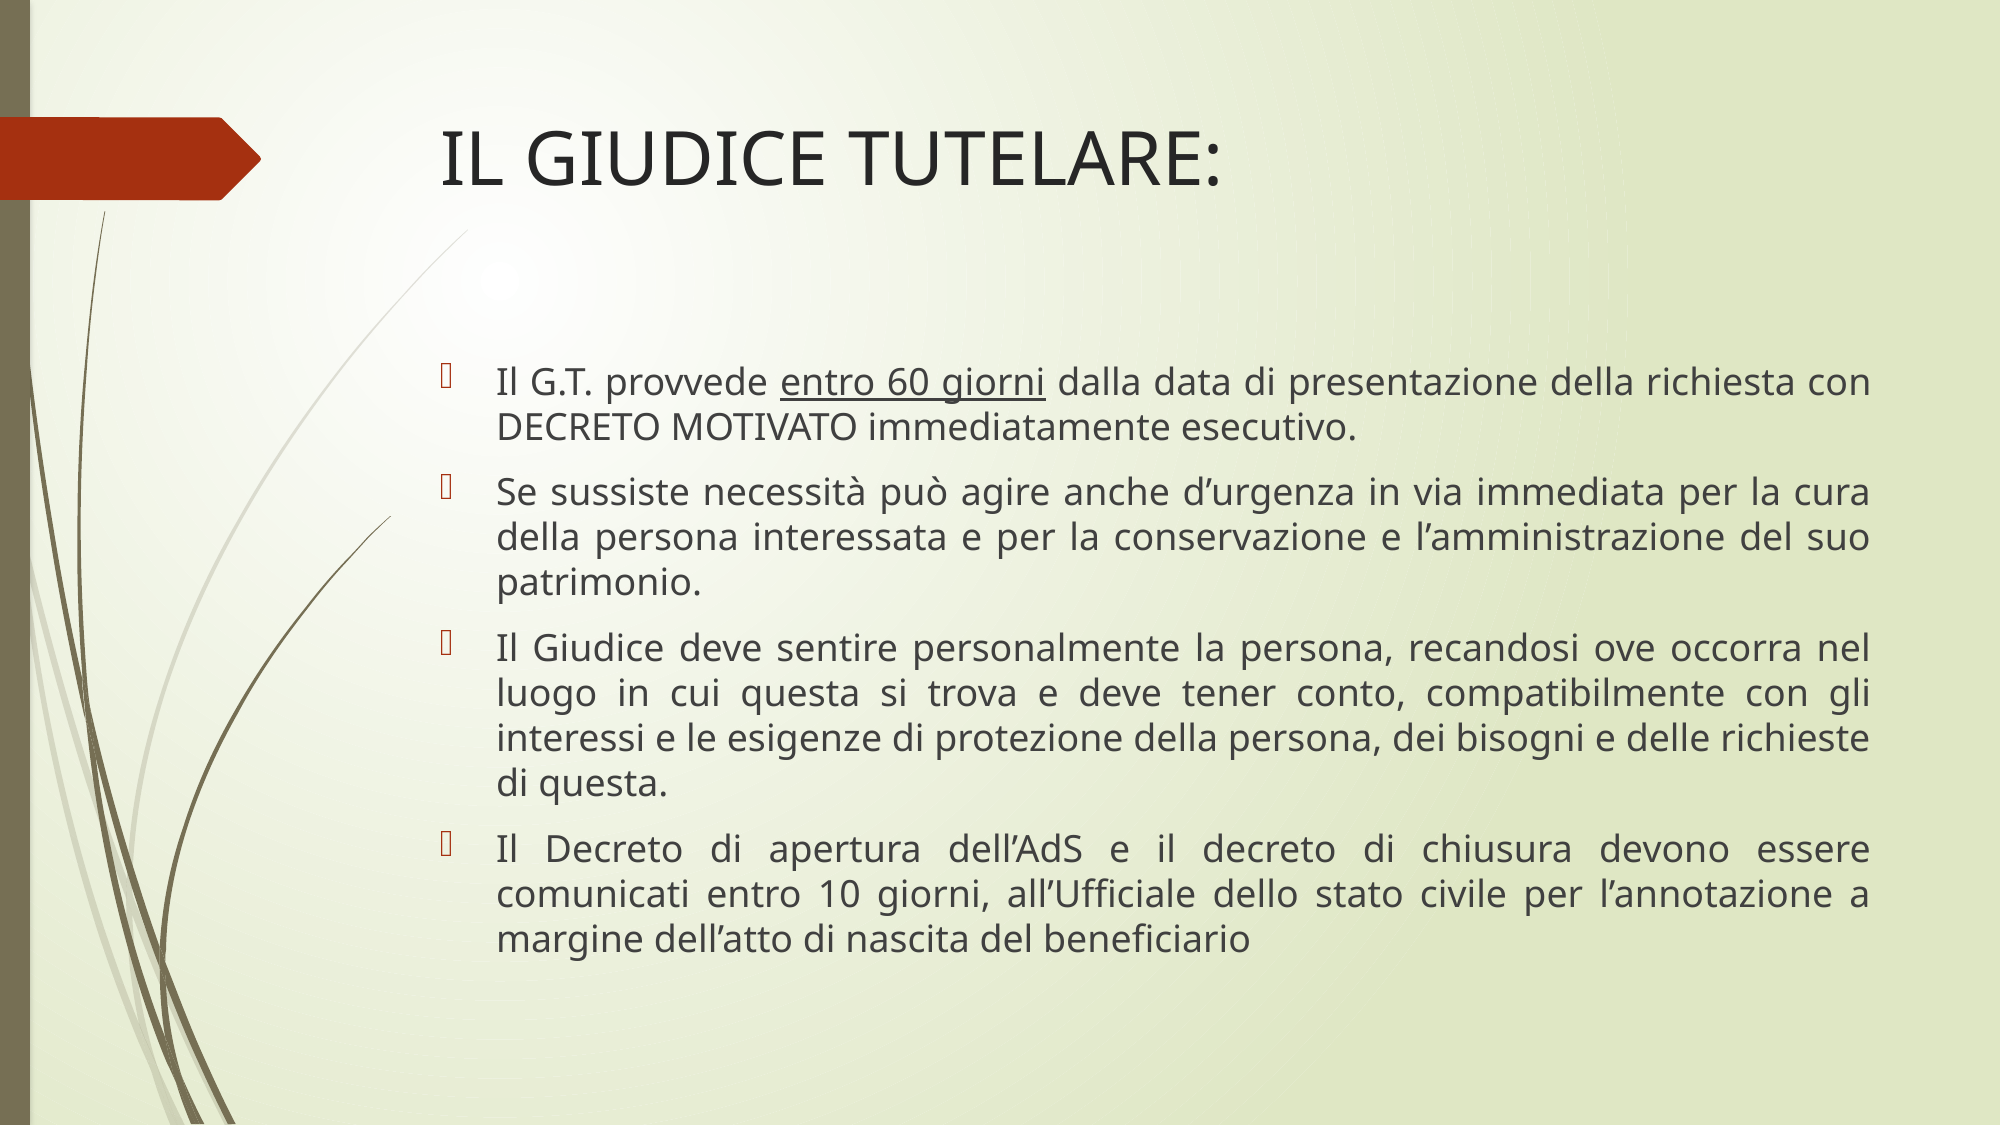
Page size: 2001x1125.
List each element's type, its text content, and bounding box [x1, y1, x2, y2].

list Il G.T. provvede entro 60 giorni dalla data di presentazione della richiesta con DECRETO MOTIVATO immediatamente esecutivo. Se sussiste necessità può agire anche d’urgenza in via immediata per la cura della persona interessata e per la conservazione e l’amministrazione del suo patrimonio. Il Giudice deve sentire personalmente la persona, recandosi ove occorra nel luogo in cui questa si trova e deve tener conto, compatibilmente con gli interessi e le esigenze di protezione della persona, dei bisogni e delle richieste di questa. Il Decreto di apertura dell’AdS e il decreto di chiusura devono essere comunicati entro 10 giorni, all’Ufficiale dello stato civile per l’annotazione a margine dell’atto di nascita del beneficiario [424, 350, 1888, 970]
title IL GIUDICE TUTELARE: [425, 102, 1888, 313]
